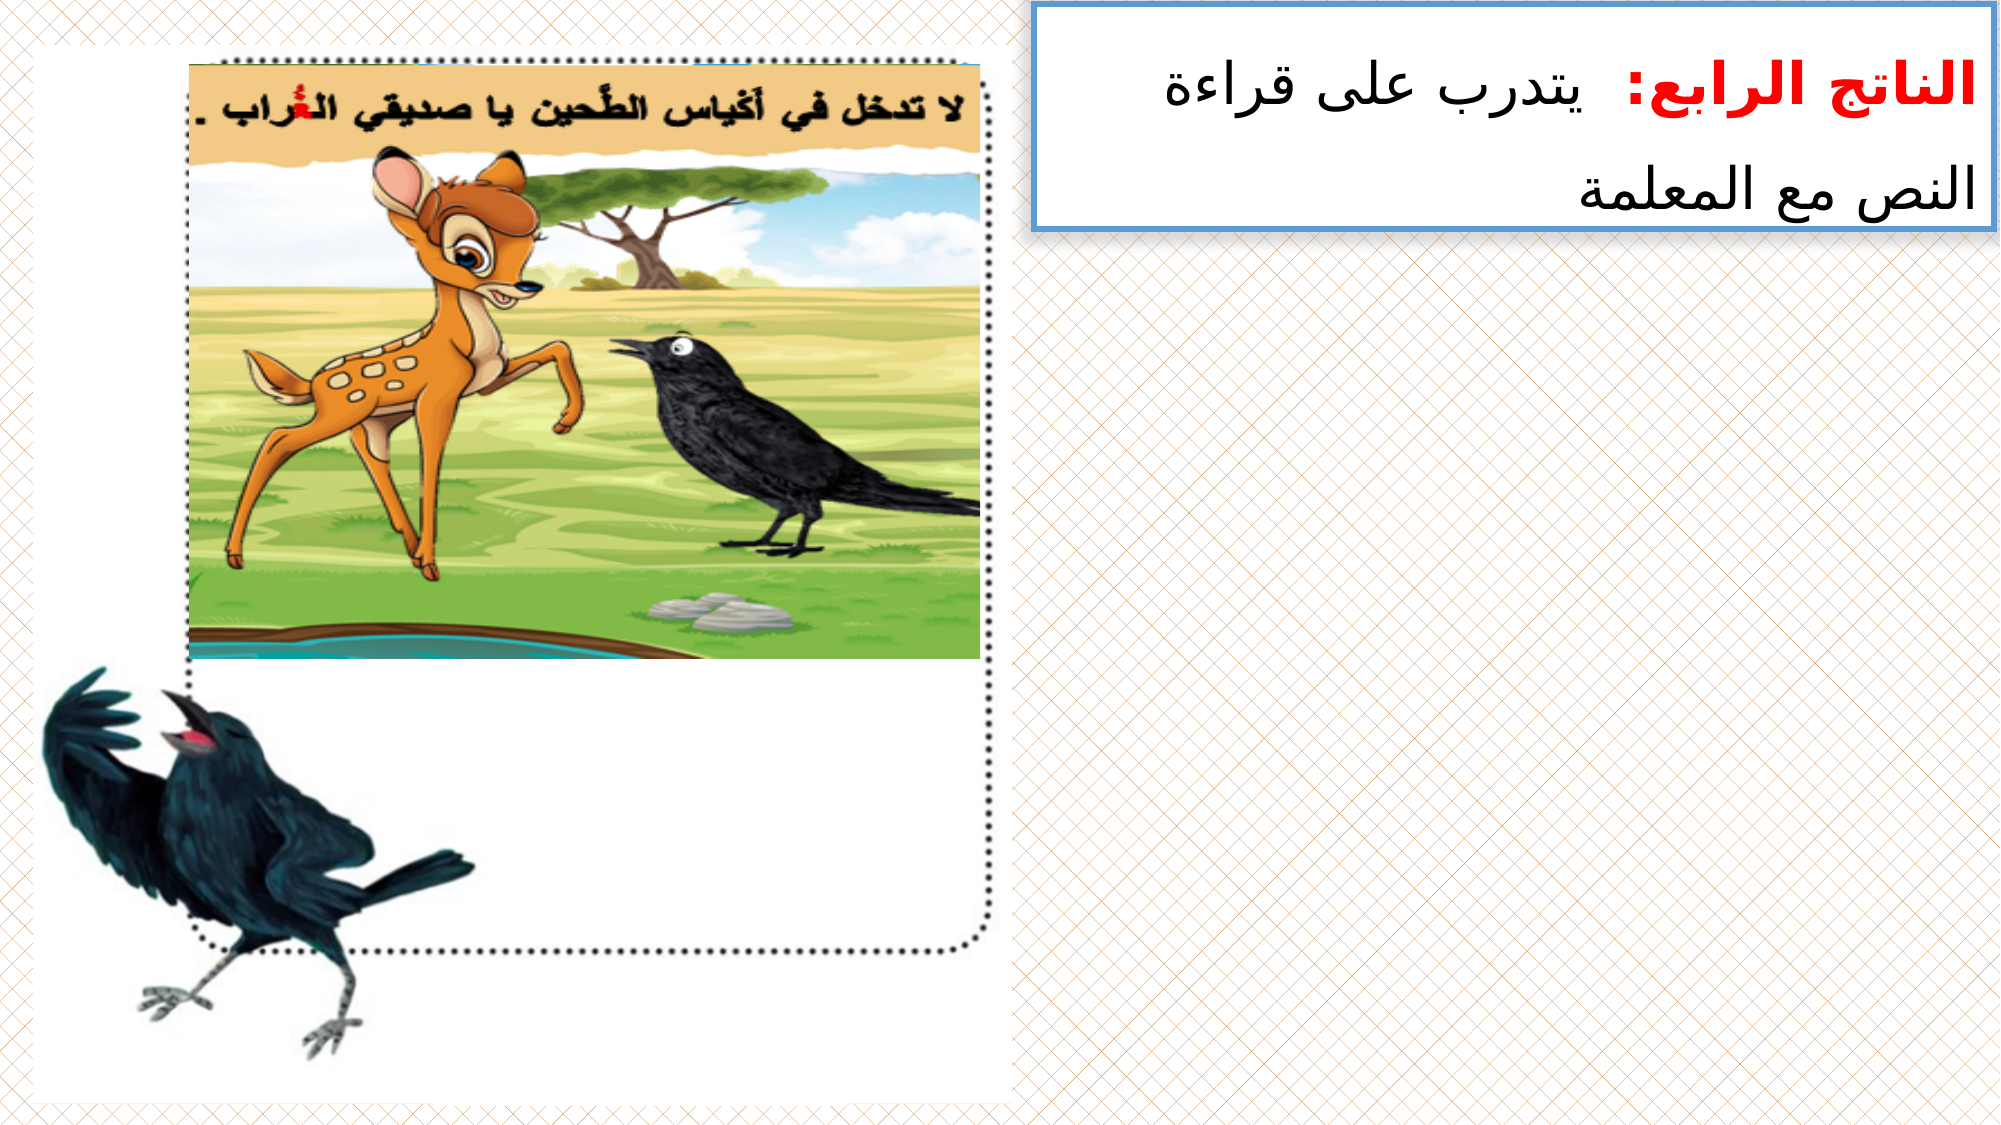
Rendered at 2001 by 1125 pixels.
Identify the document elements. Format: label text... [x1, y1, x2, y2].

text_box الناتج الرابع: يتدرب على قراءة النص مع المعلمة [1033, 3, 1995, 230]
text_box [0, 0, 2000, 1125]
picture [33, 45, 1012, 1106]
